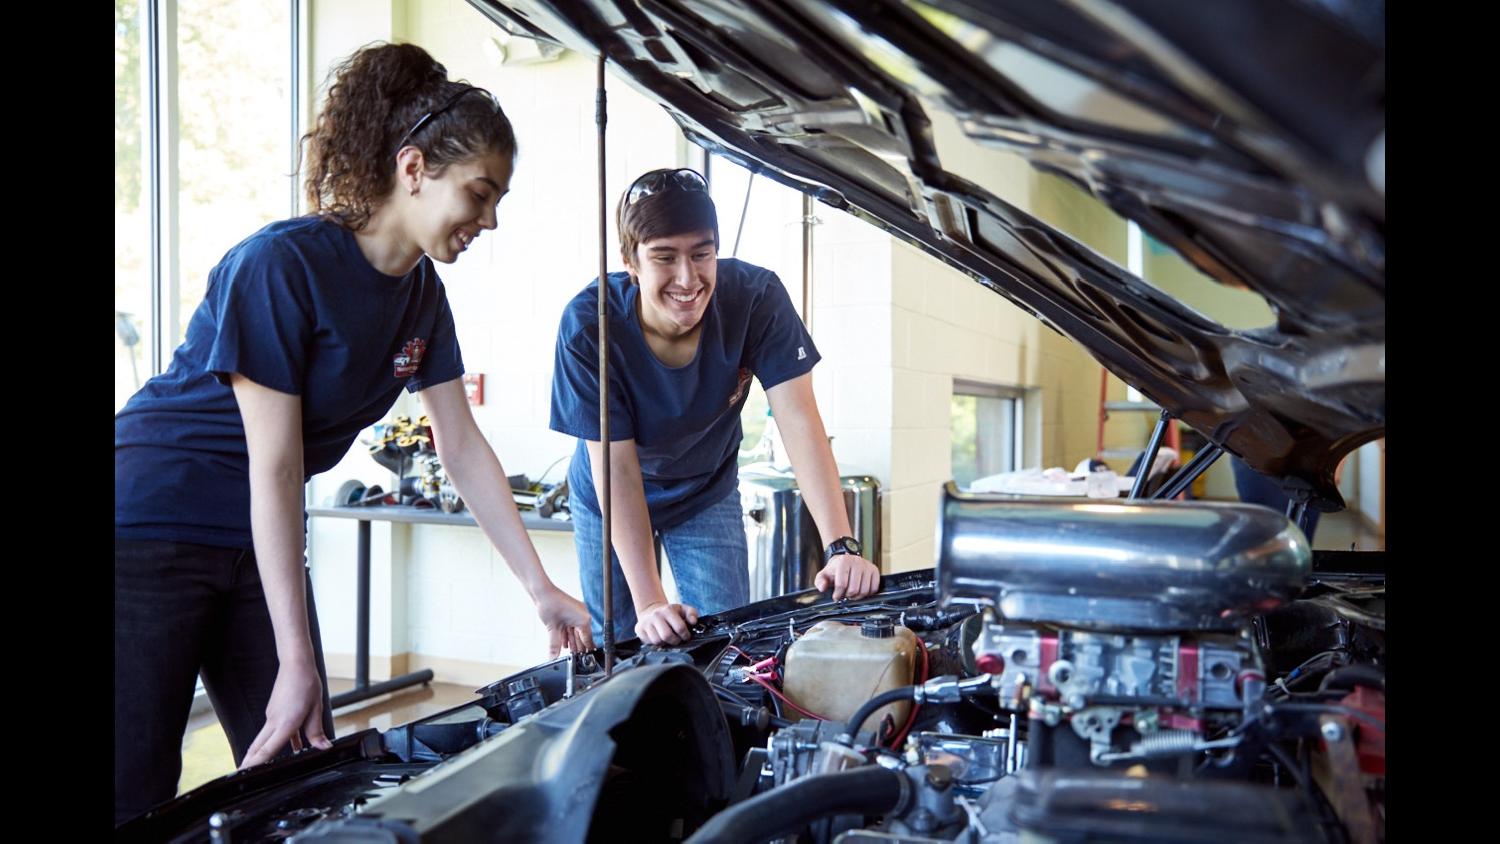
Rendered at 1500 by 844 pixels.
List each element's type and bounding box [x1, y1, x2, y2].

picture [115, 0, 1385, 844]
